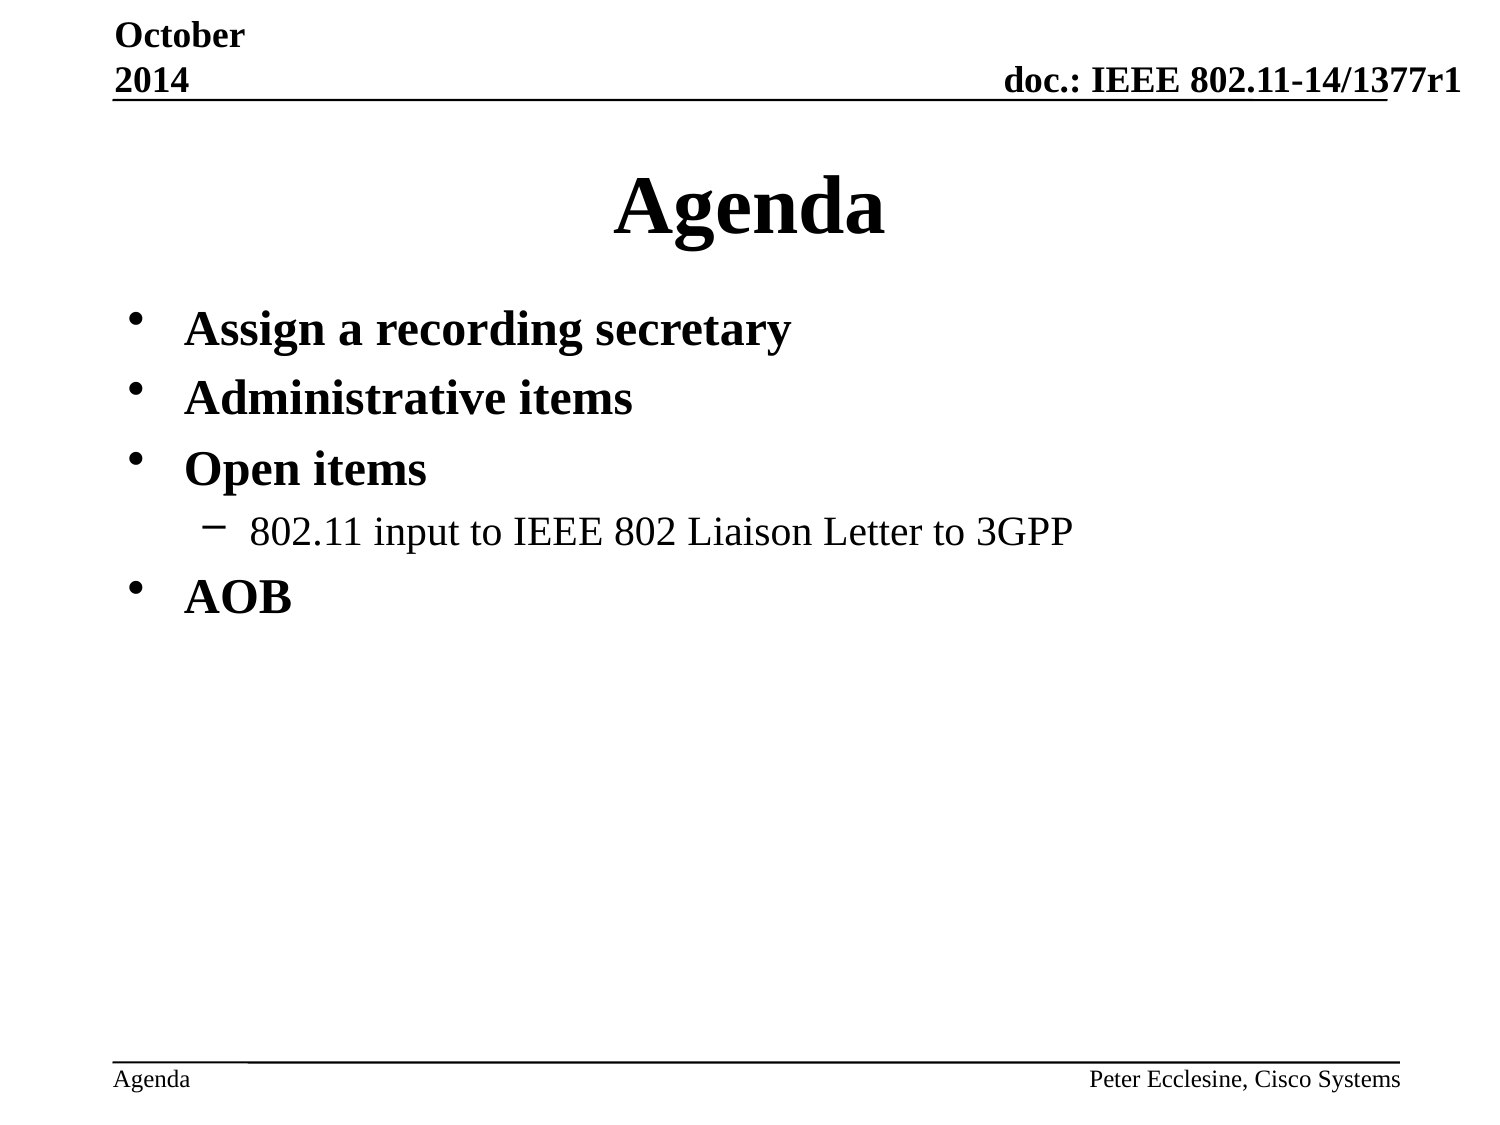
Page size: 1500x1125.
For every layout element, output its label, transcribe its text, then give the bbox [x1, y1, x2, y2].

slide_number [114, 54, 316, 101]
list Assign a recording secretary Administrative items Open items 802.11 input to IEEE 802 Liaison Letter to 3GPP AOB [112, 287, 1388, 1050]
footer Peter Ecclesine, Cisco Systems [1084, 1061, 1402, 1093]
title Agenda [112, 112, 1388, 287]
